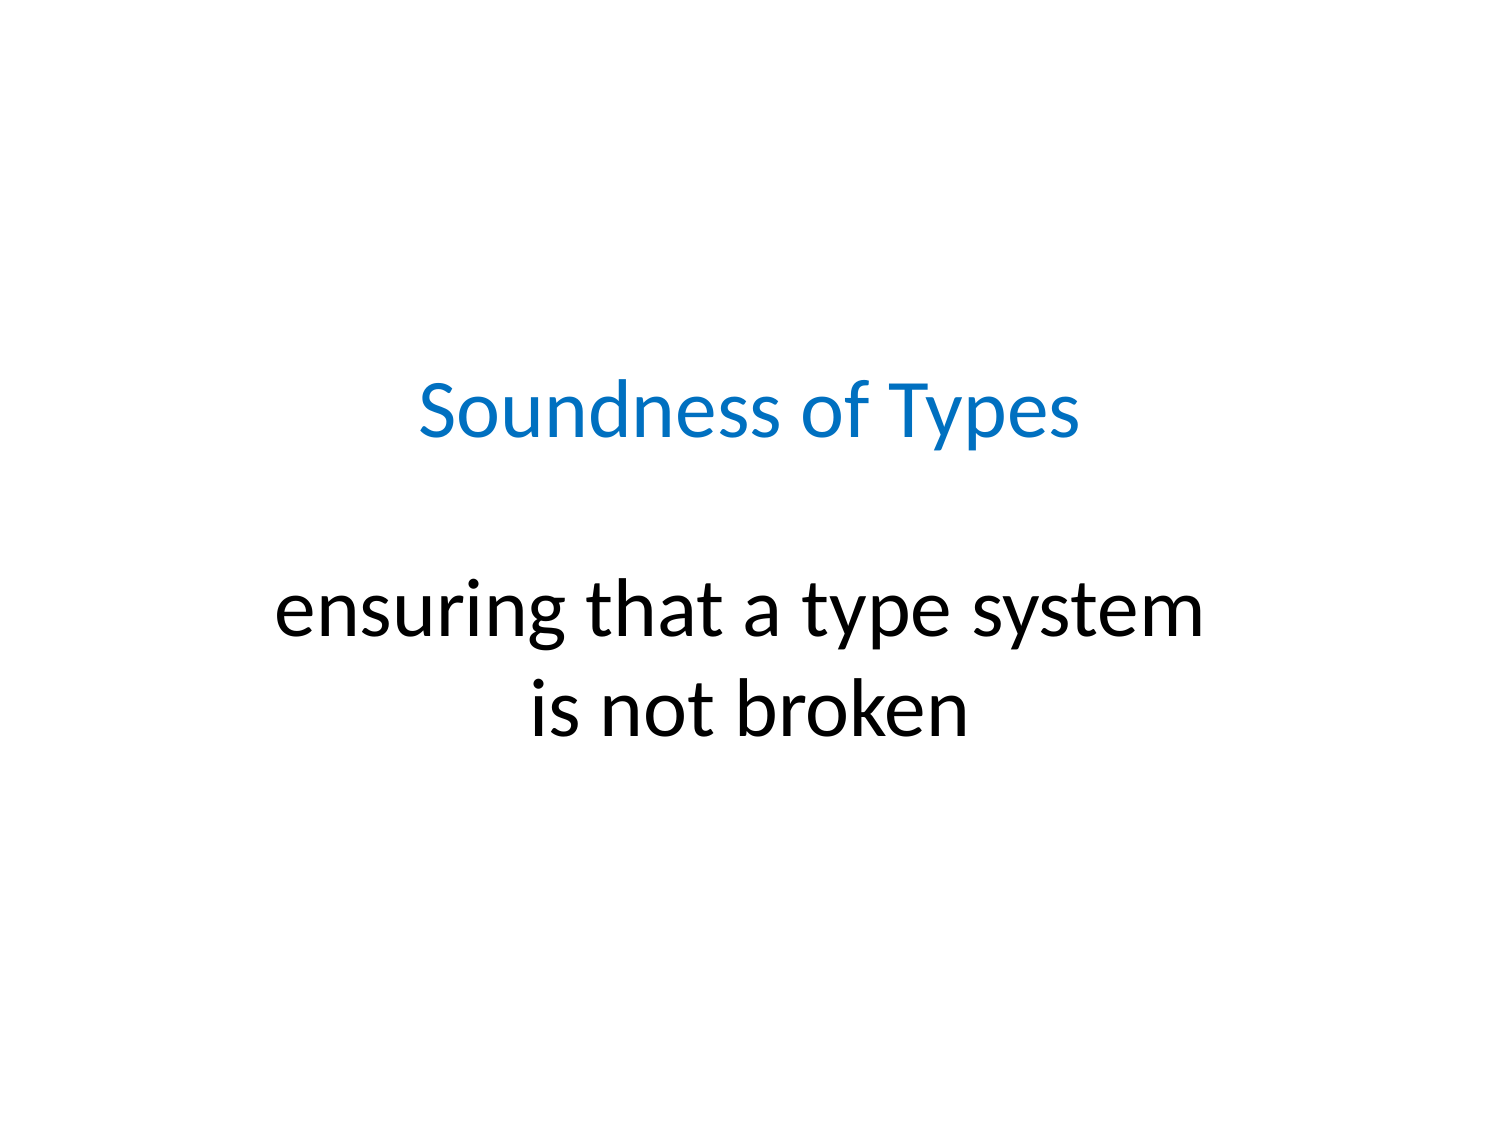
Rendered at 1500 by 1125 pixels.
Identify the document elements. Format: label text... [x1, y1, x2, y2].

title Soundness of Types ensuring that a type system is not broken [74, 459, 1426, 648]
